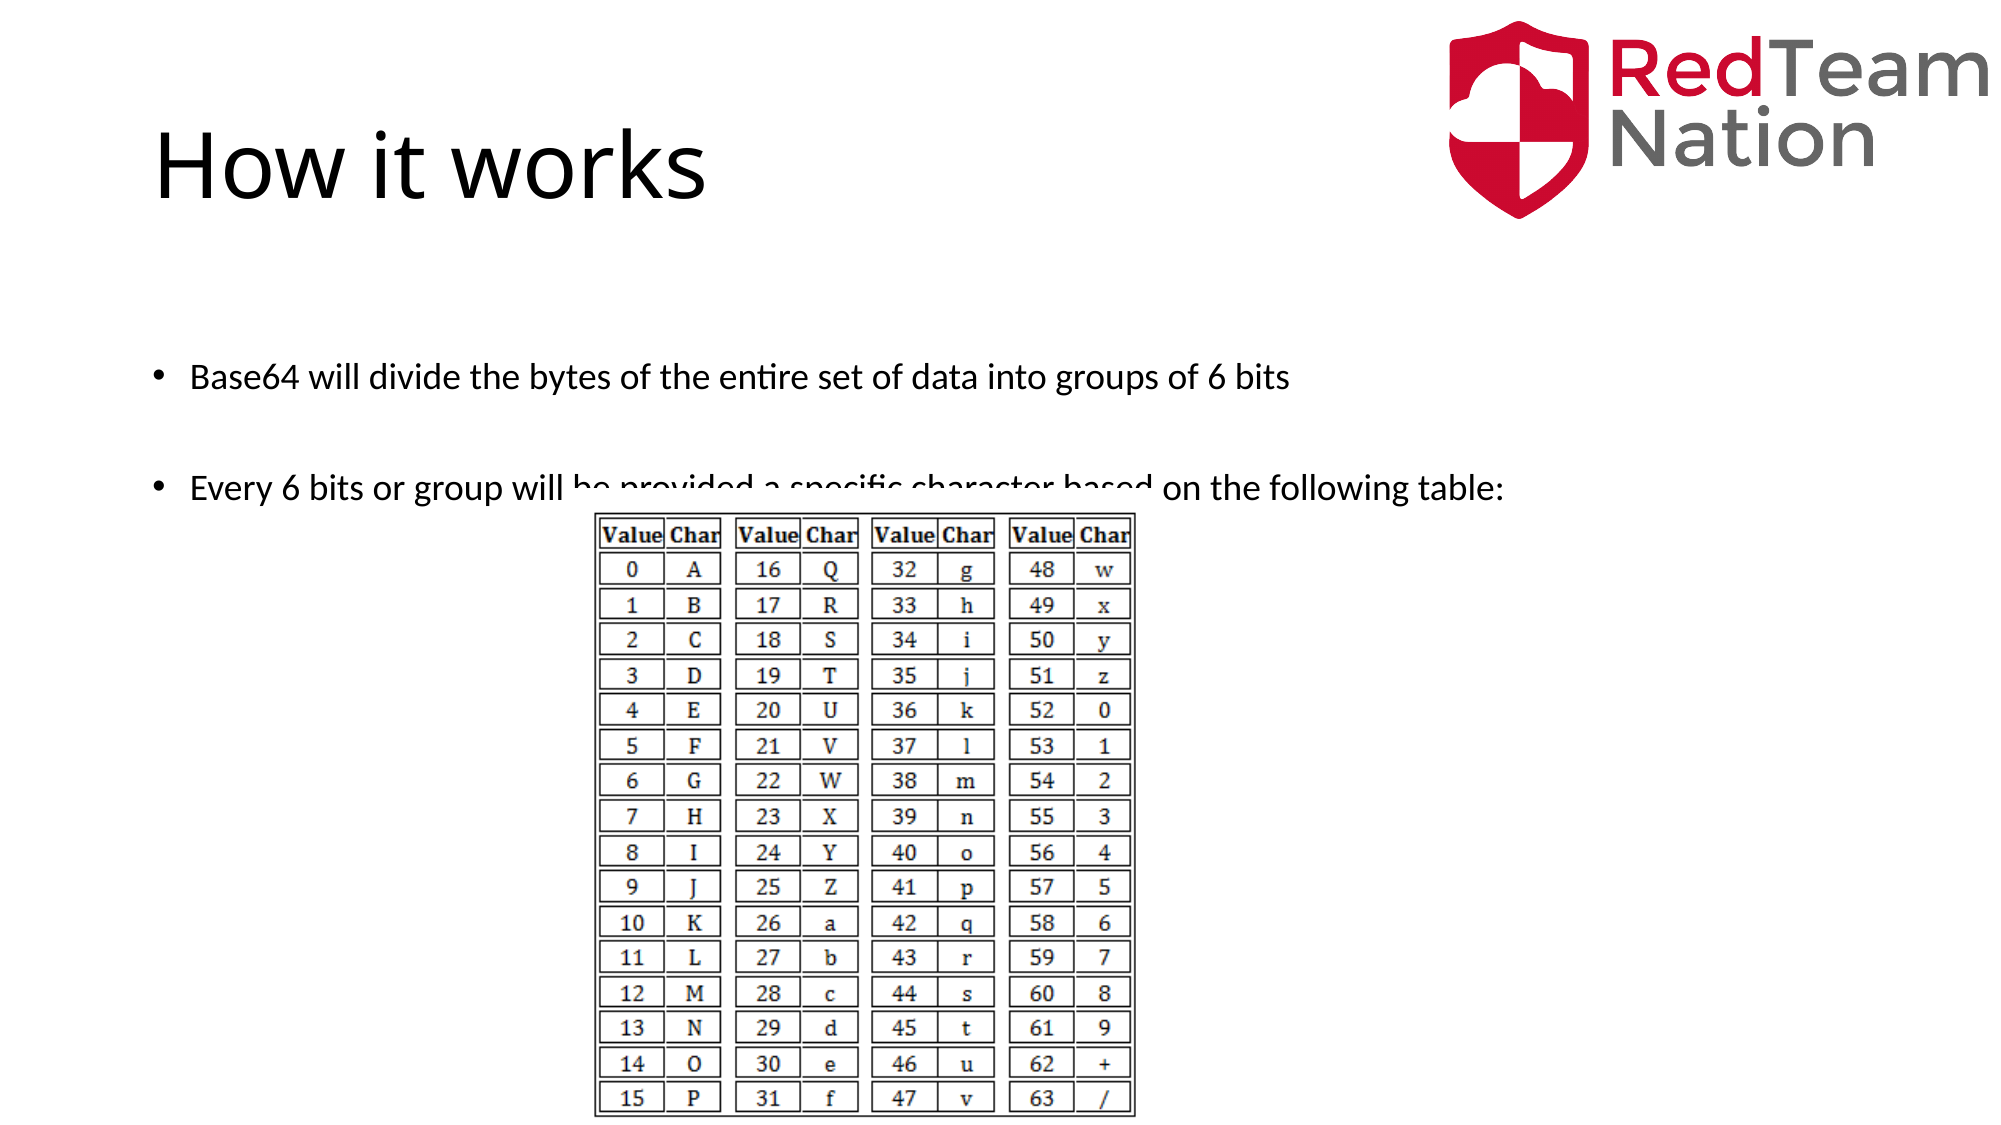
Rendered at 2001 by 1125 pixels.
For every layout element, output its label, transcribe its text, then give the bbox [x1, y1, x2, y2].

list Base64 will divide the bytes of the entire set of data into groups of 6 bits Every 6 bits or group will be provided a specific character based on the following table: [137, 299, 1863, 1014]
picture [1449, 21, 1988, 220]
title How it works [137, 59, 1863, 278]
picture [565, 488, 1161, 1125]
